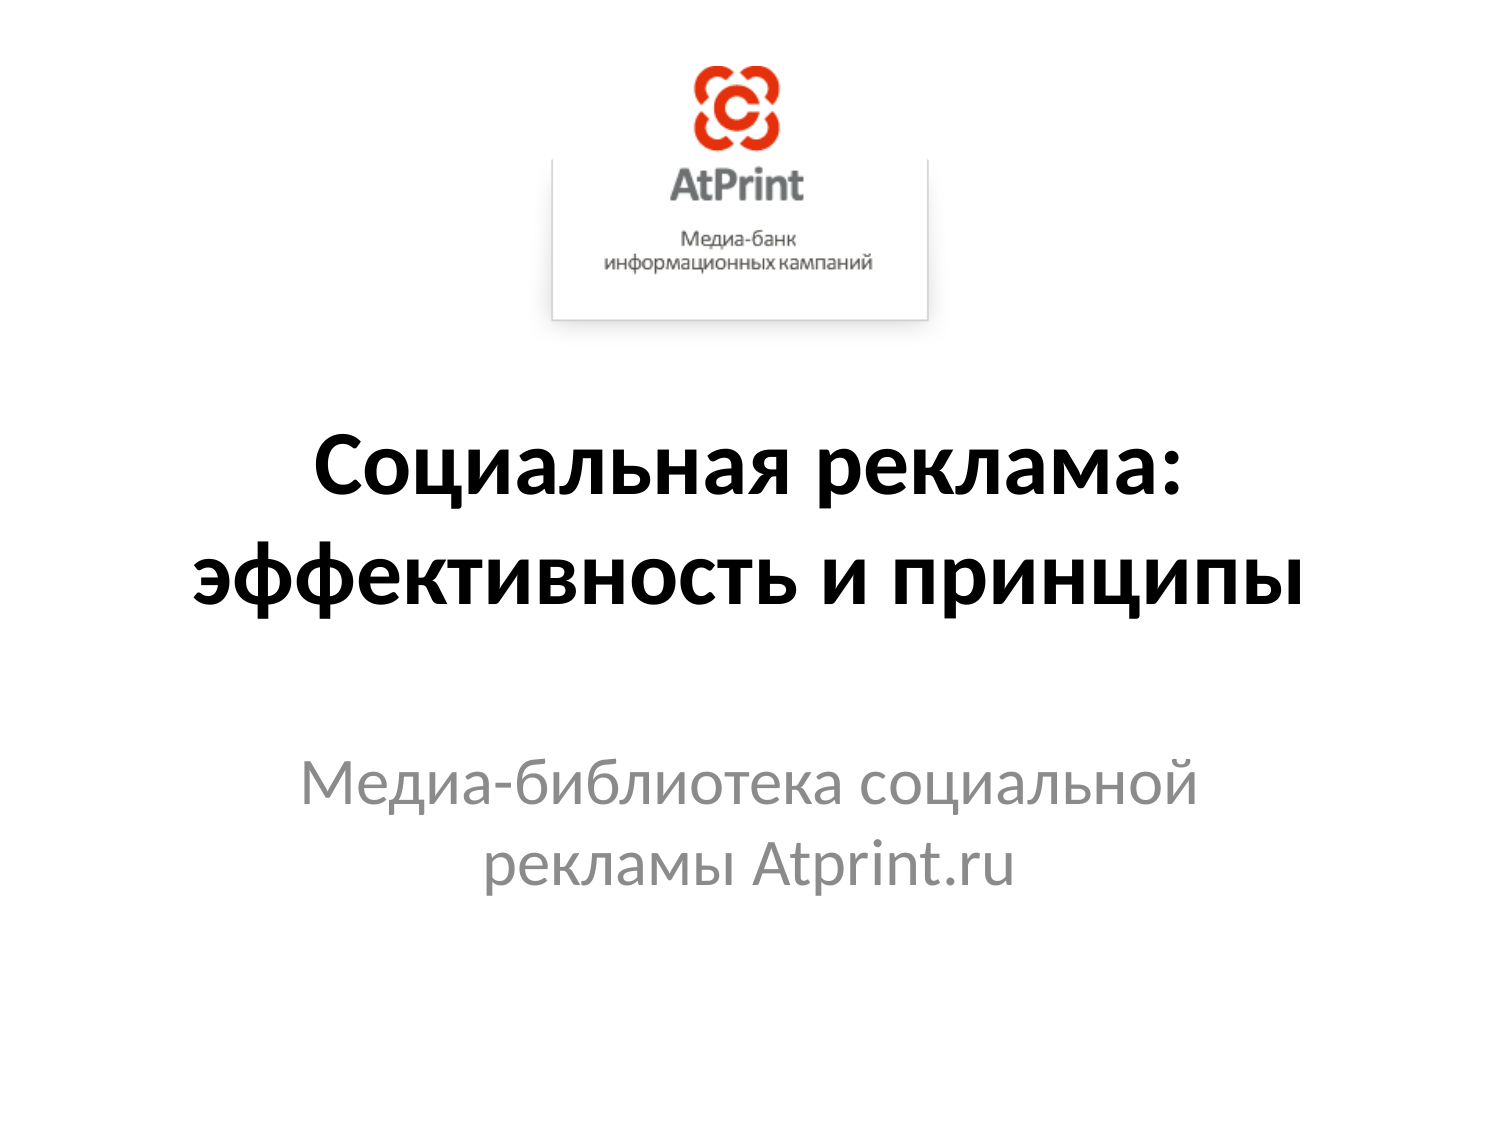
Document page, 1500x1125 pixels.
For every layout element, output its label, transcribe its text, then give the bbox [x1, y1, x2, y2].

title Социальная реклама: эффективность и принципы [112, 392, 1388, 634]
subtitle Медиа-библиотека социальной рекламы Atprint.ru [225, 637, 1275, 925]
picture [525, 66, 954, 348]
